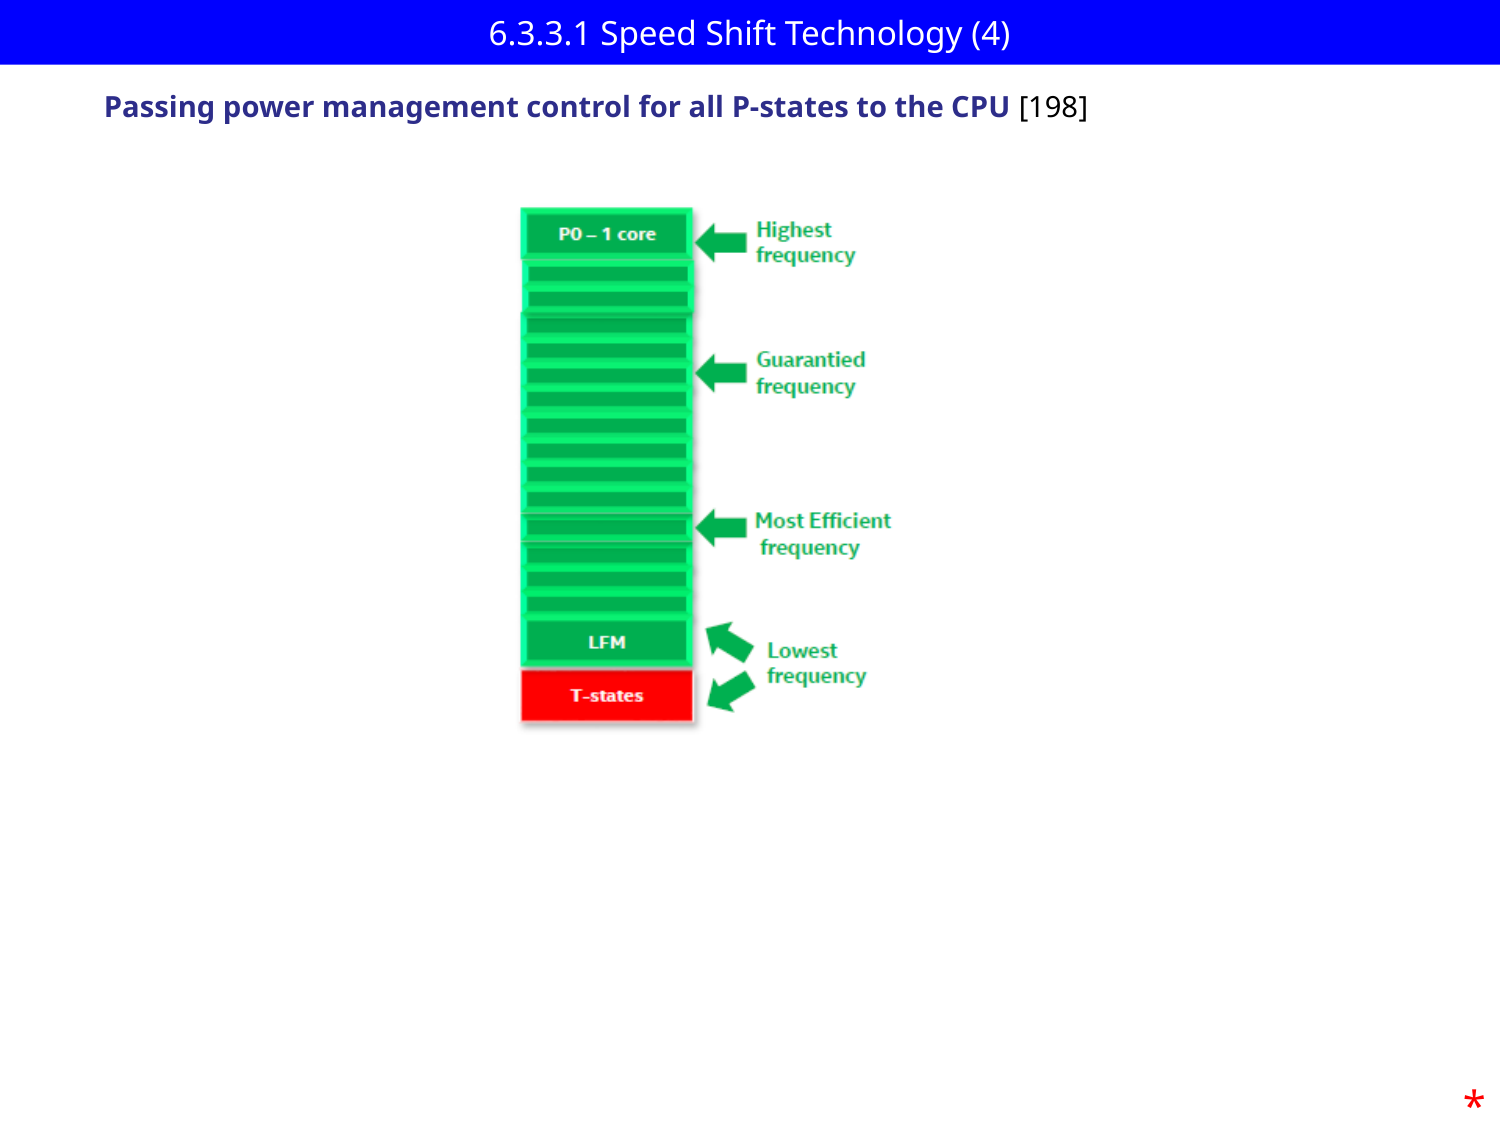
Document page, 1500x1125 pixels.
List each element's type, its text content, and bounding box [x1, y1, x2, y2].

picture [477, 141, 933, 763]
text_box * [1448, 1071, 1500, 1125]
title 6.3.3.1 Speed Shift Technology (4) [0, 0, 1500, 65]
text_box Passing power management control for all P-states to the CPU [198] [89, 81, 1103, 131]
